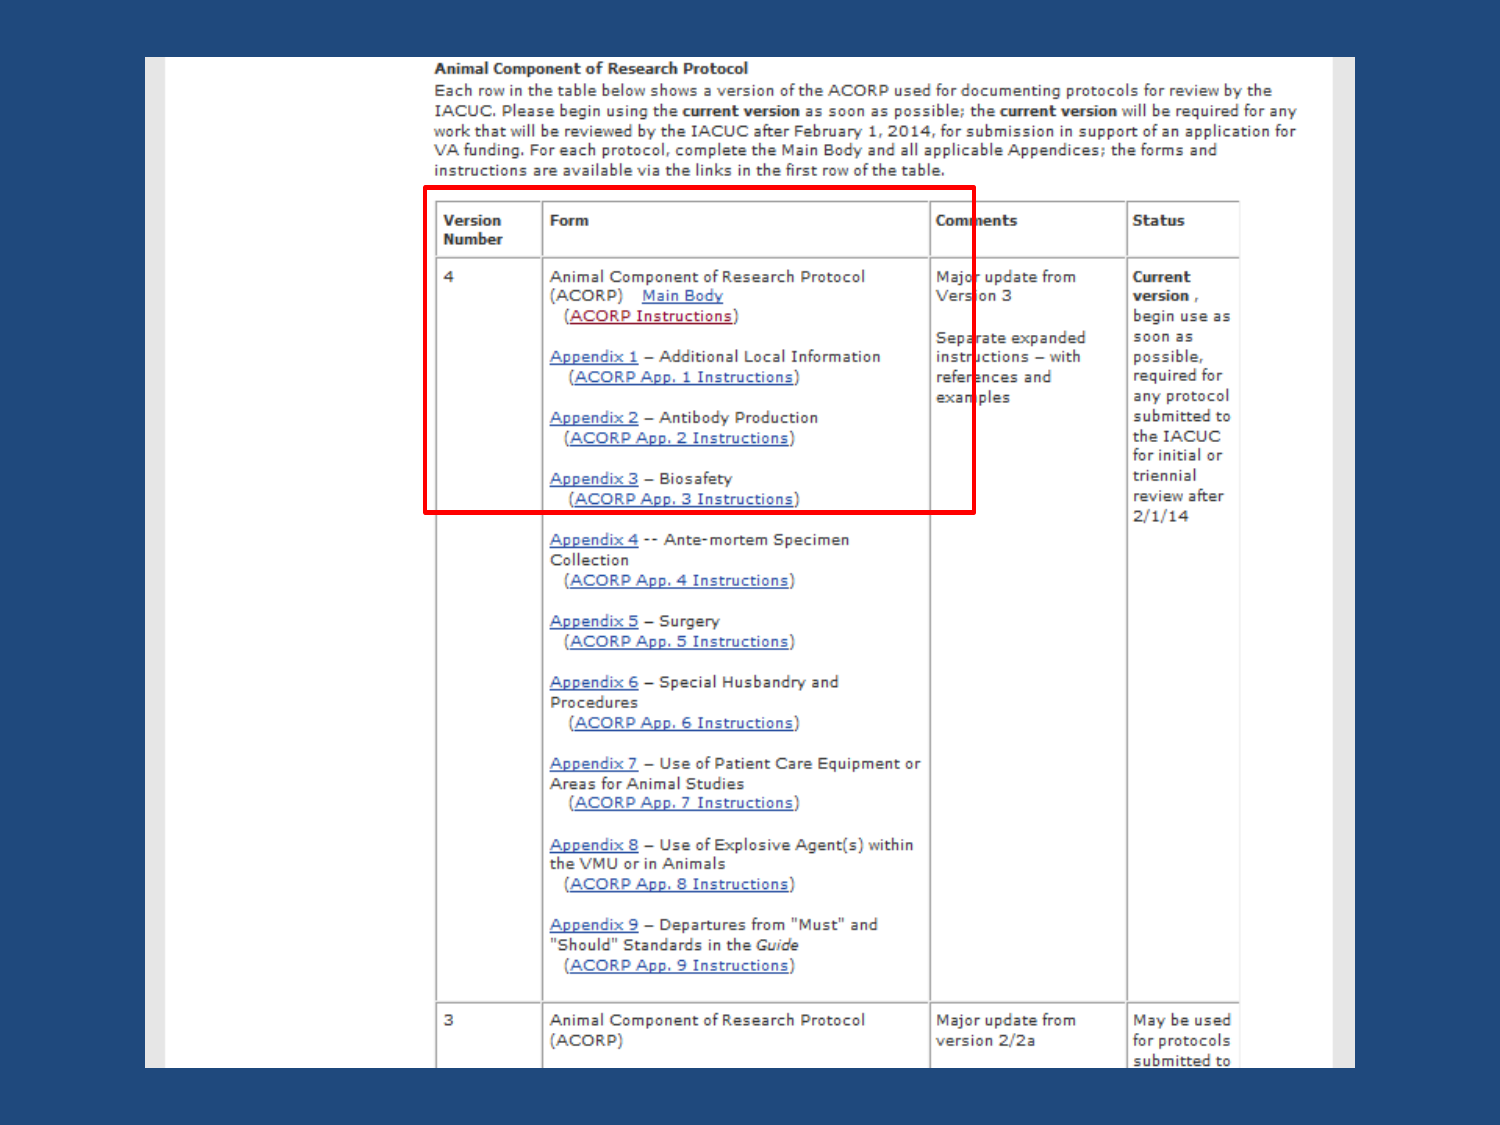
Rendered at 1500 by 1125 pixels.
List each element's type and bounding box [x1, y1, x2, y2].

picture [144, 57, 1355, 1068]
